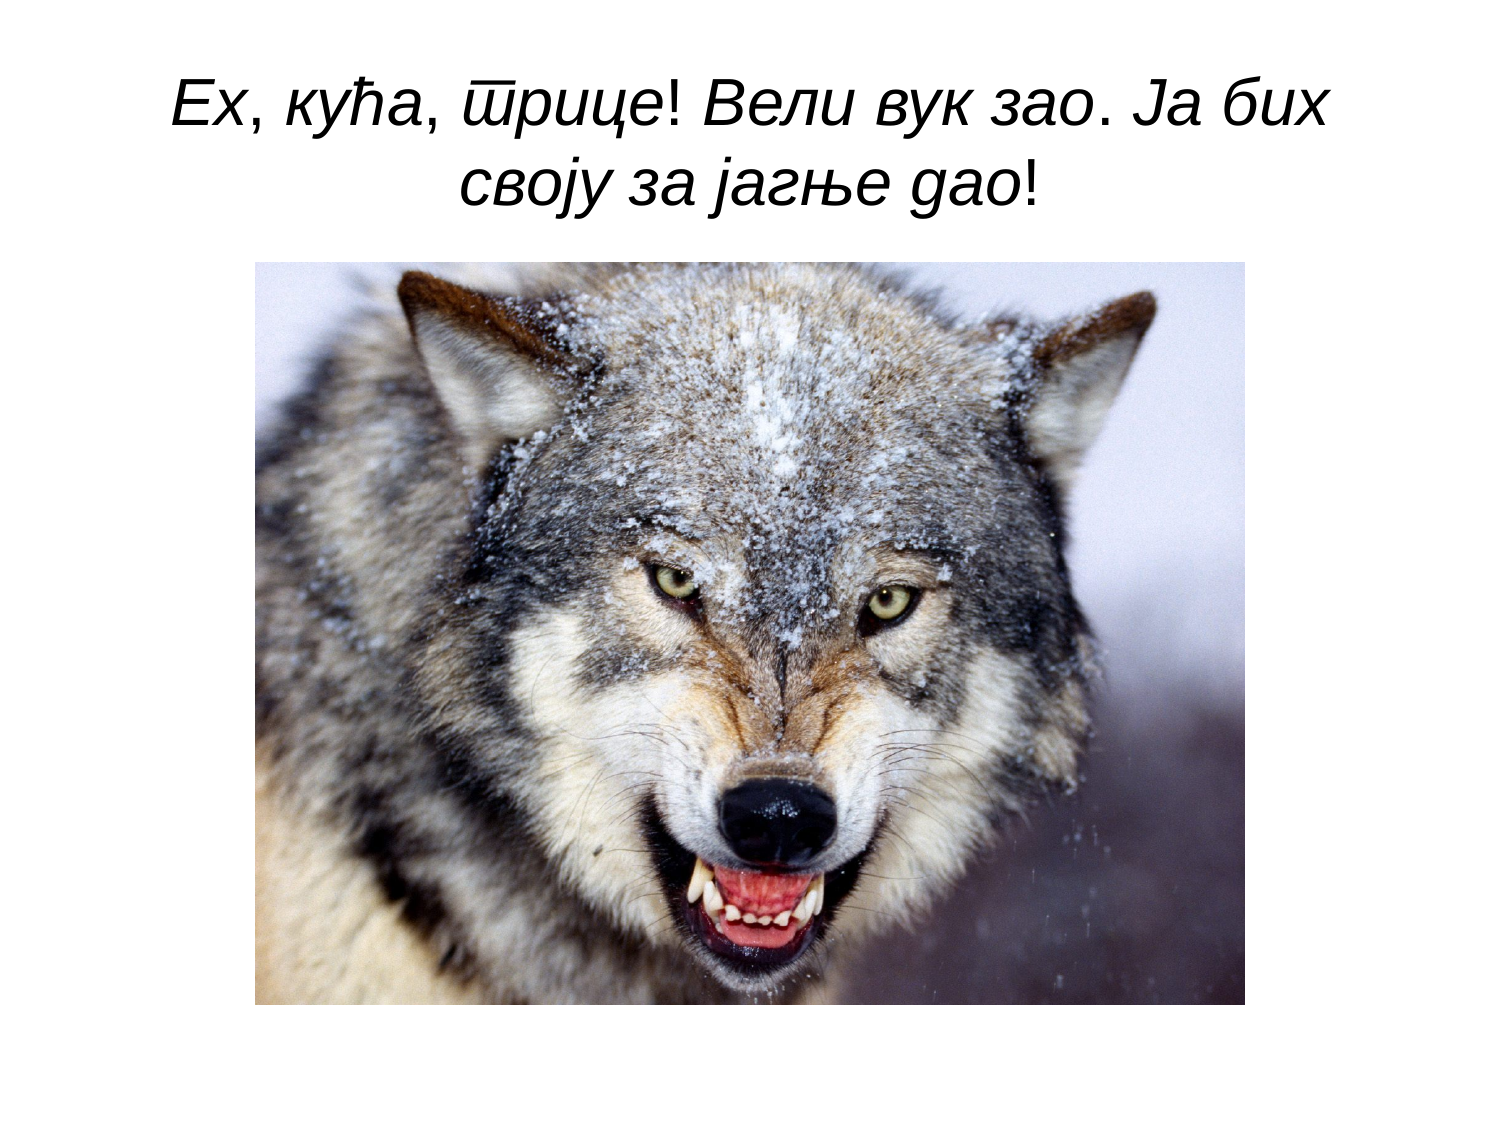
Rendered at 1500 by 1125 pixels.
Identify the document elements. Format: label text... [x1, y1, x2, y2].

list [254, 262, 1246, 1006]
title Ех, кућа, трице! Вели вук зао. Ја бих своју за јагње дао! [75, 45, 1425, 233]
